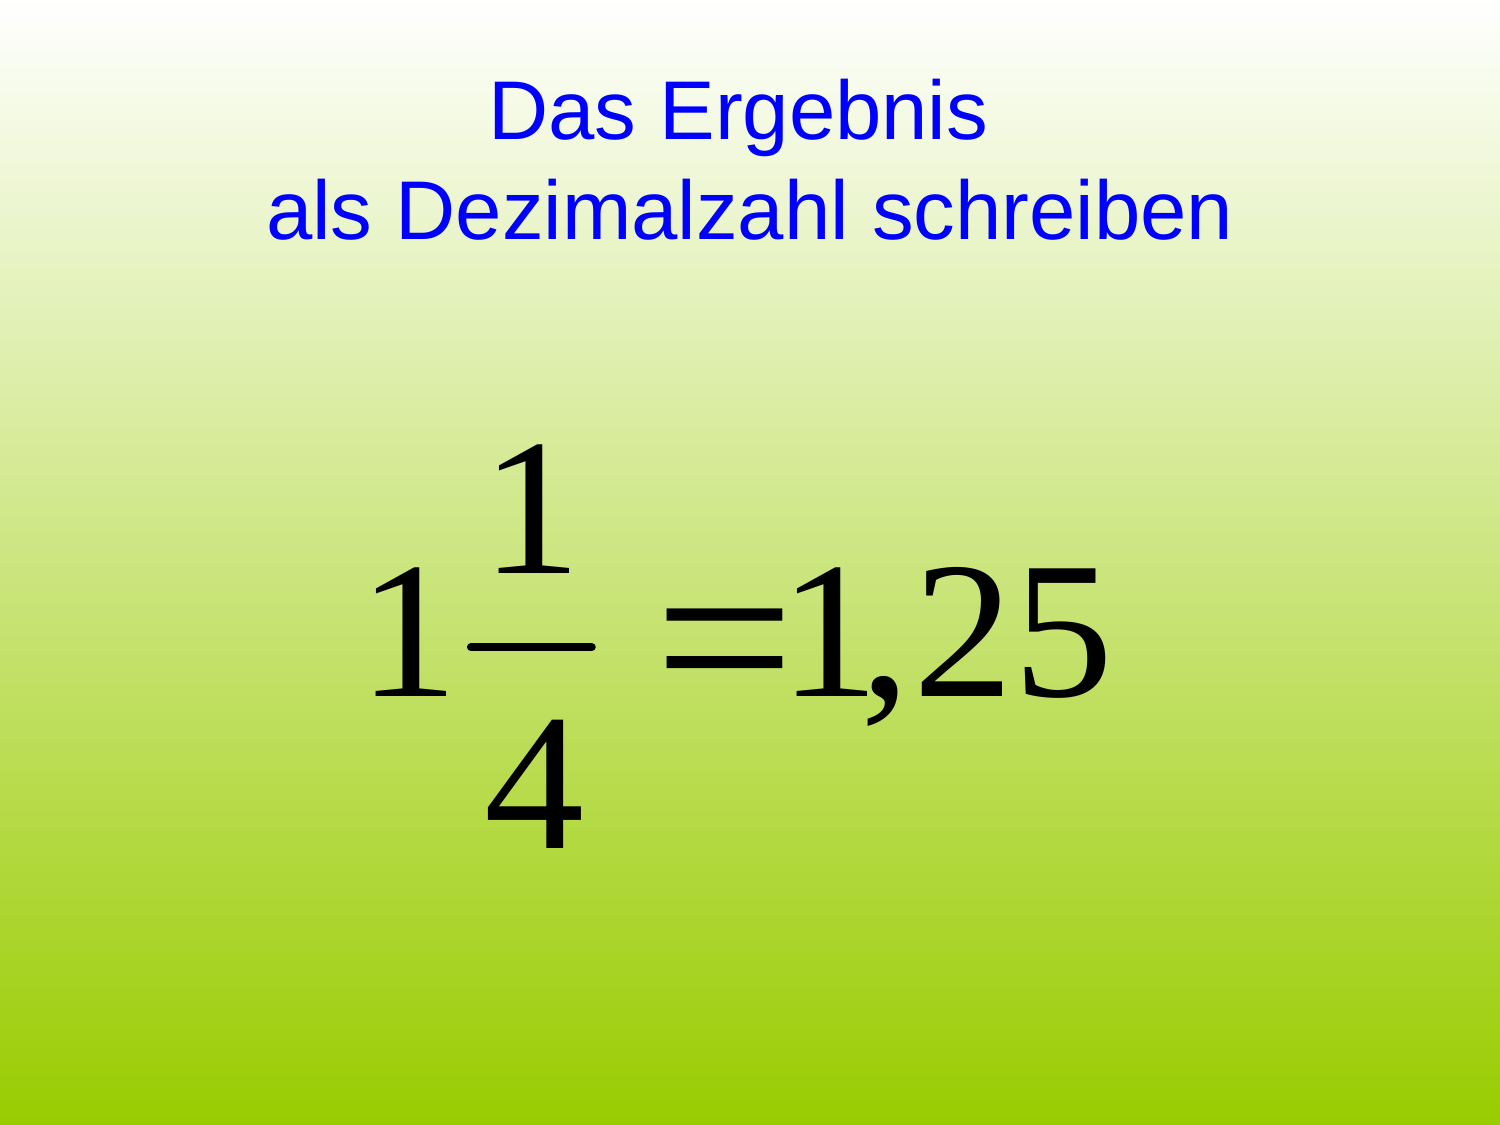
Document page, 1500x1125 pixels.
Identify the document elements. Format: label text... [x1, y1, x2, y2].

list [349, 387, 1151, 891]
title Das Ergebnis als Dezimalzahl schreiben [75, 62, 1425, 250]
